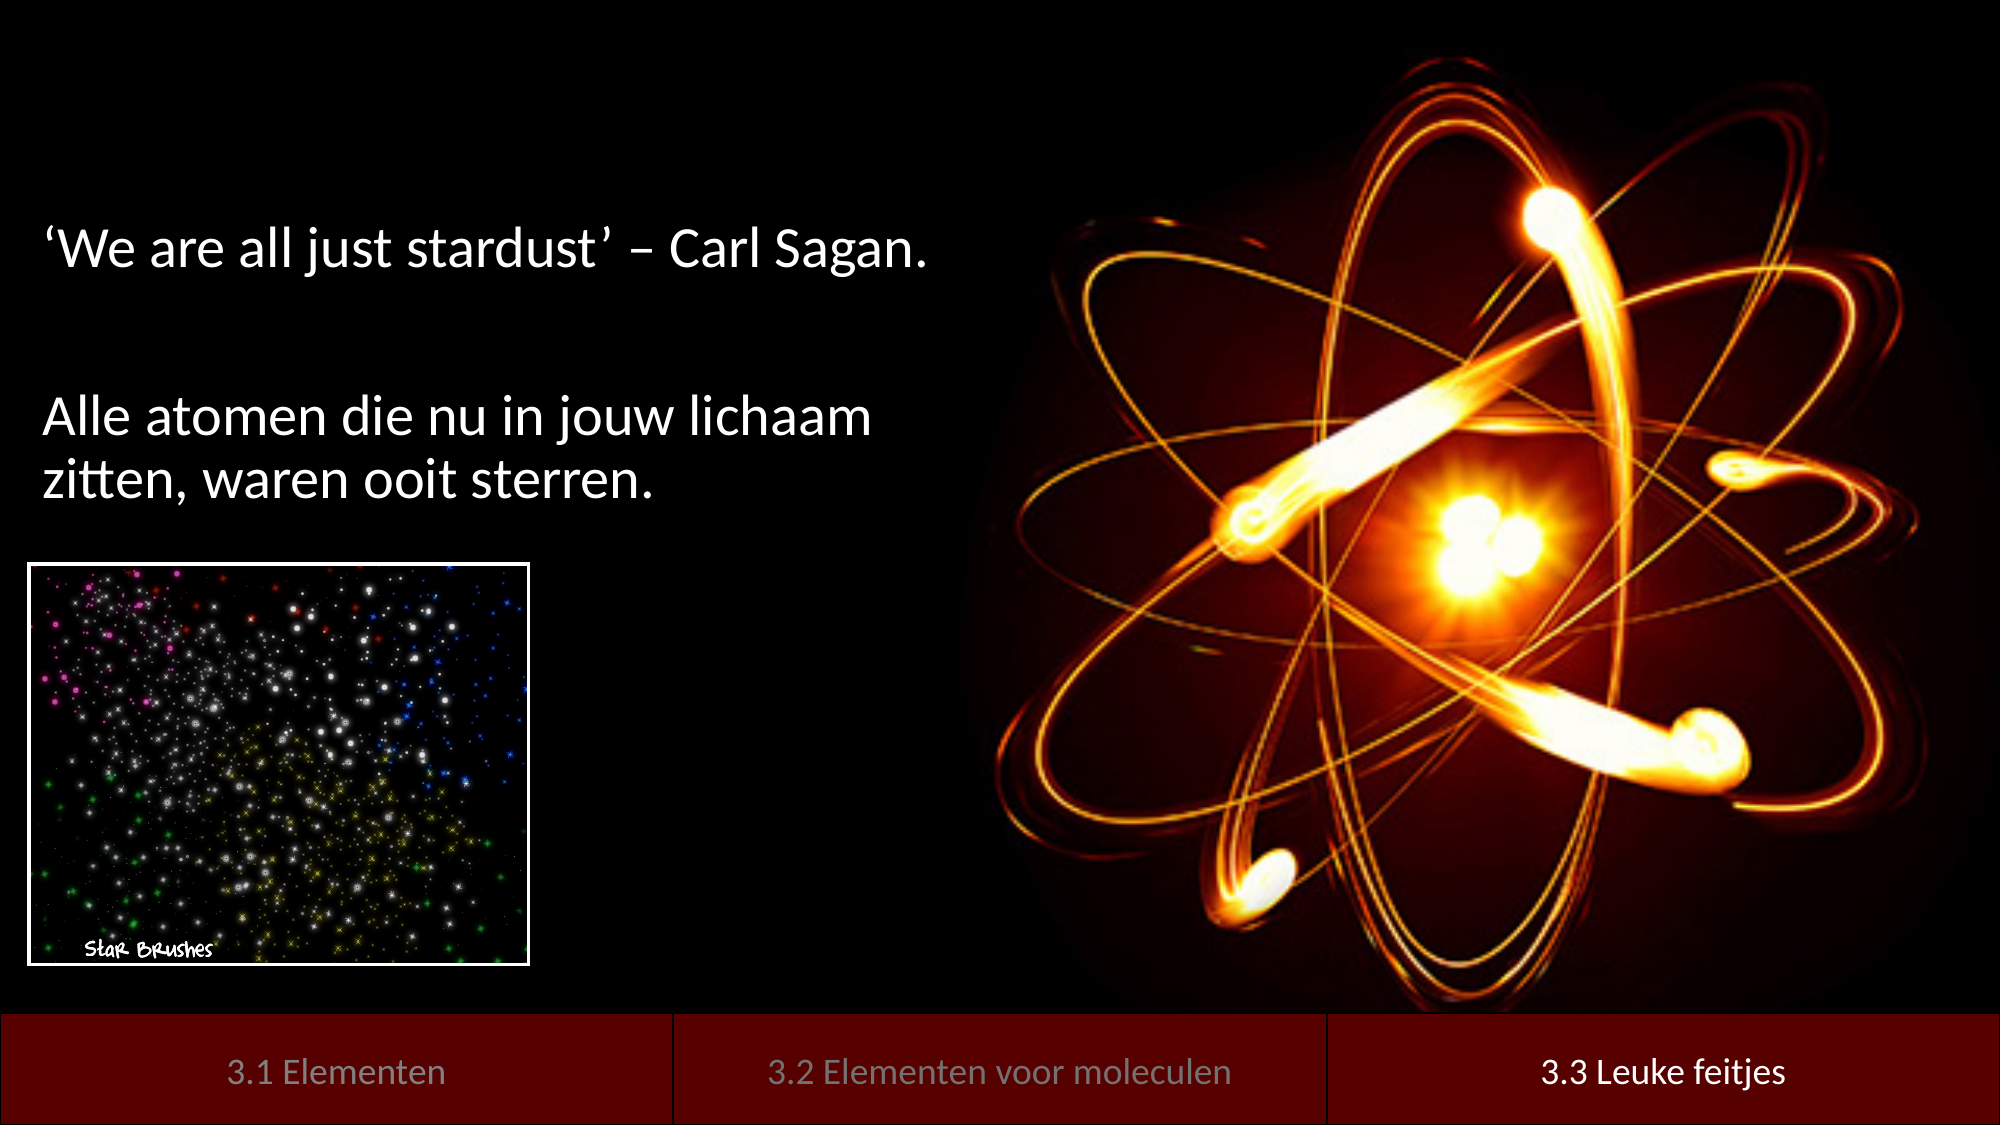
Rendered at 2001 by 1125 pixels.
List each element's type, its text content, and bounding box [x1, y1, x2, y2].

picture [27, 562, 530, 966]
list ‘We are all just stardust’ – Carl Sagan. Alle atomen die nu in jouw lichaam zitten, waren ooit sterren. [27, 210, 577, 991]
picture [577, 0, 2000, 1125]
text_box 3.1 Elementen [0, 1012, 577, 1125]
